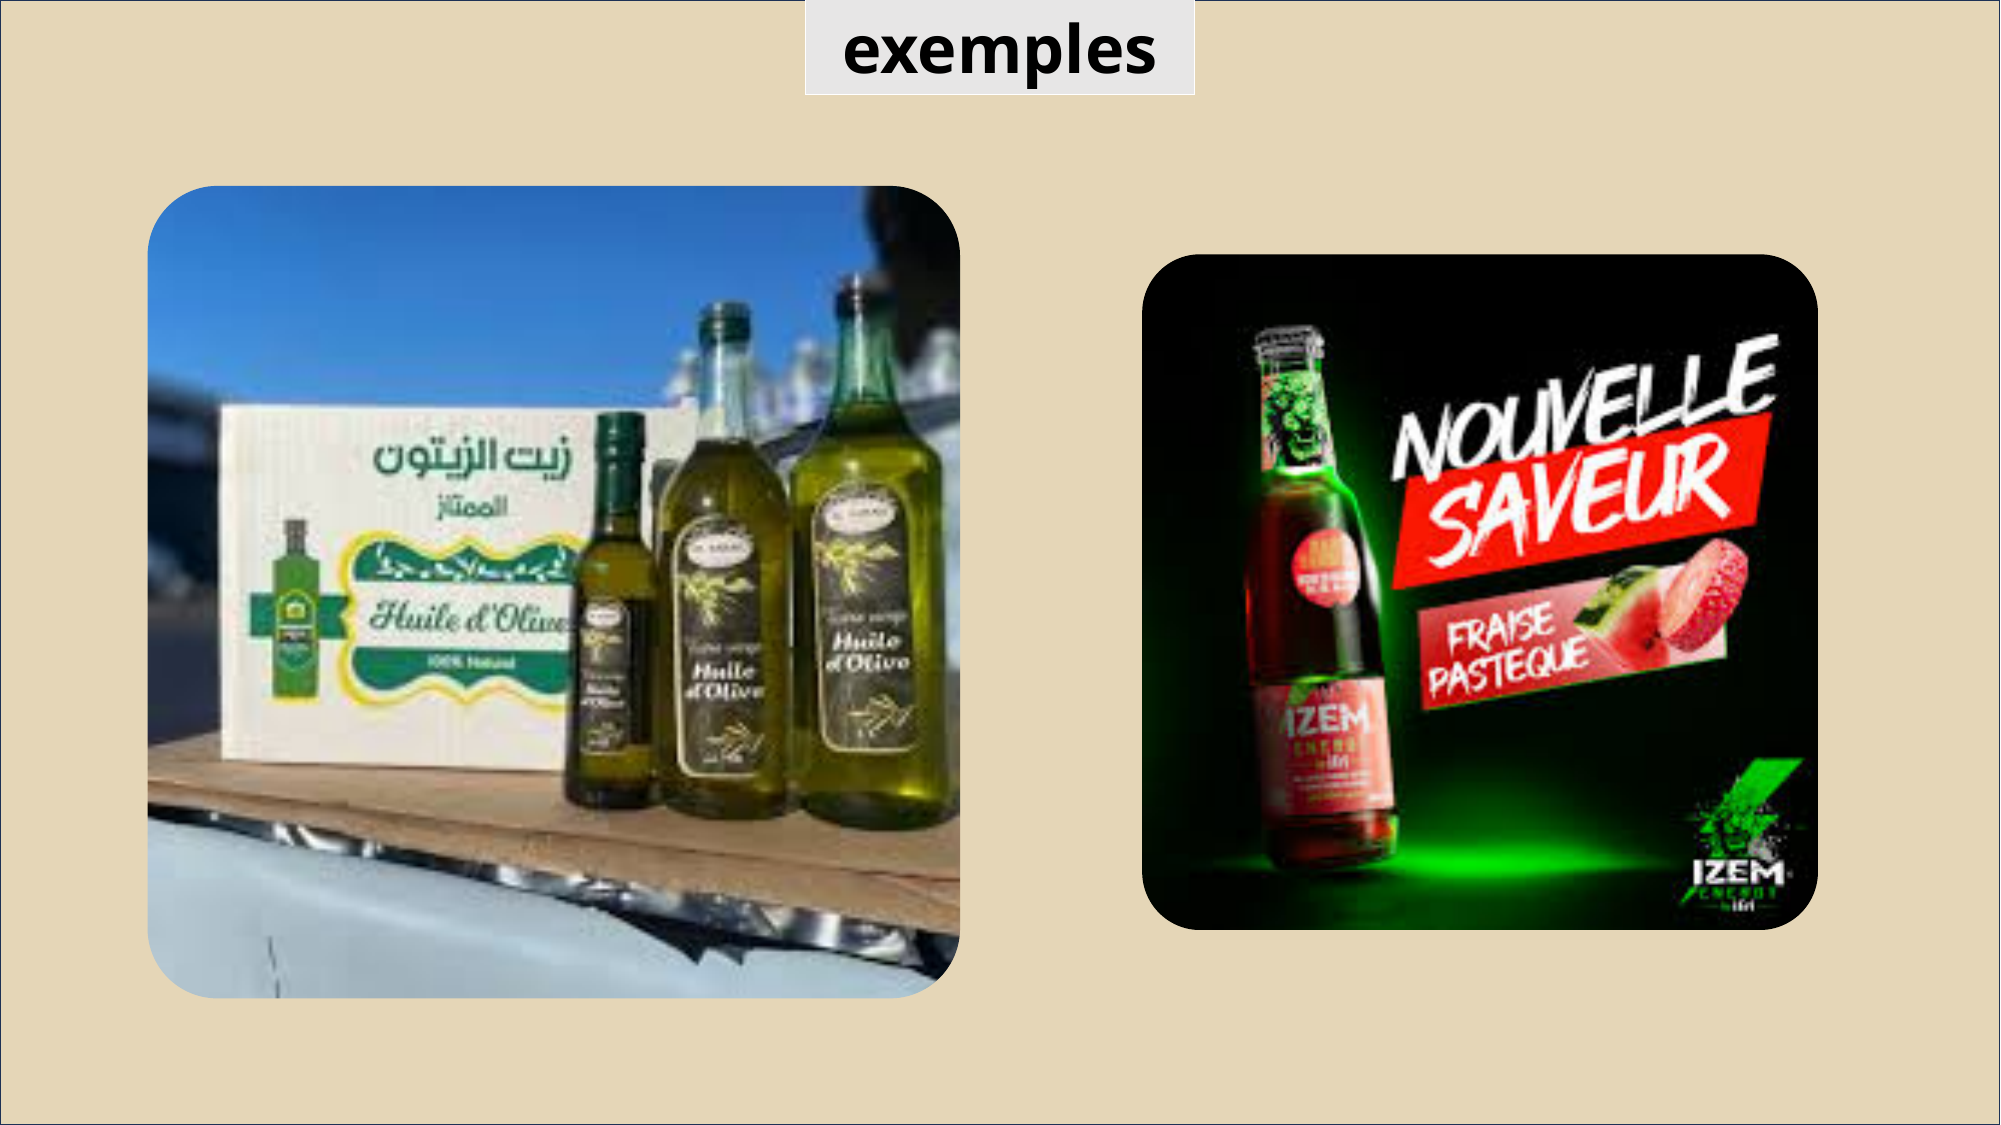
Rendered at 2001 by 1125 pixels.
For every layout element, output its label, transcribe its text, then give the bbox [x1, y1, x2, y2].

picture [1142, 254, 1818, 931]
text_box exemples [805, 0, 1195, 95]
text_box [0, 0, 2000, 1125]
picture [147, 185, 961, 999]
